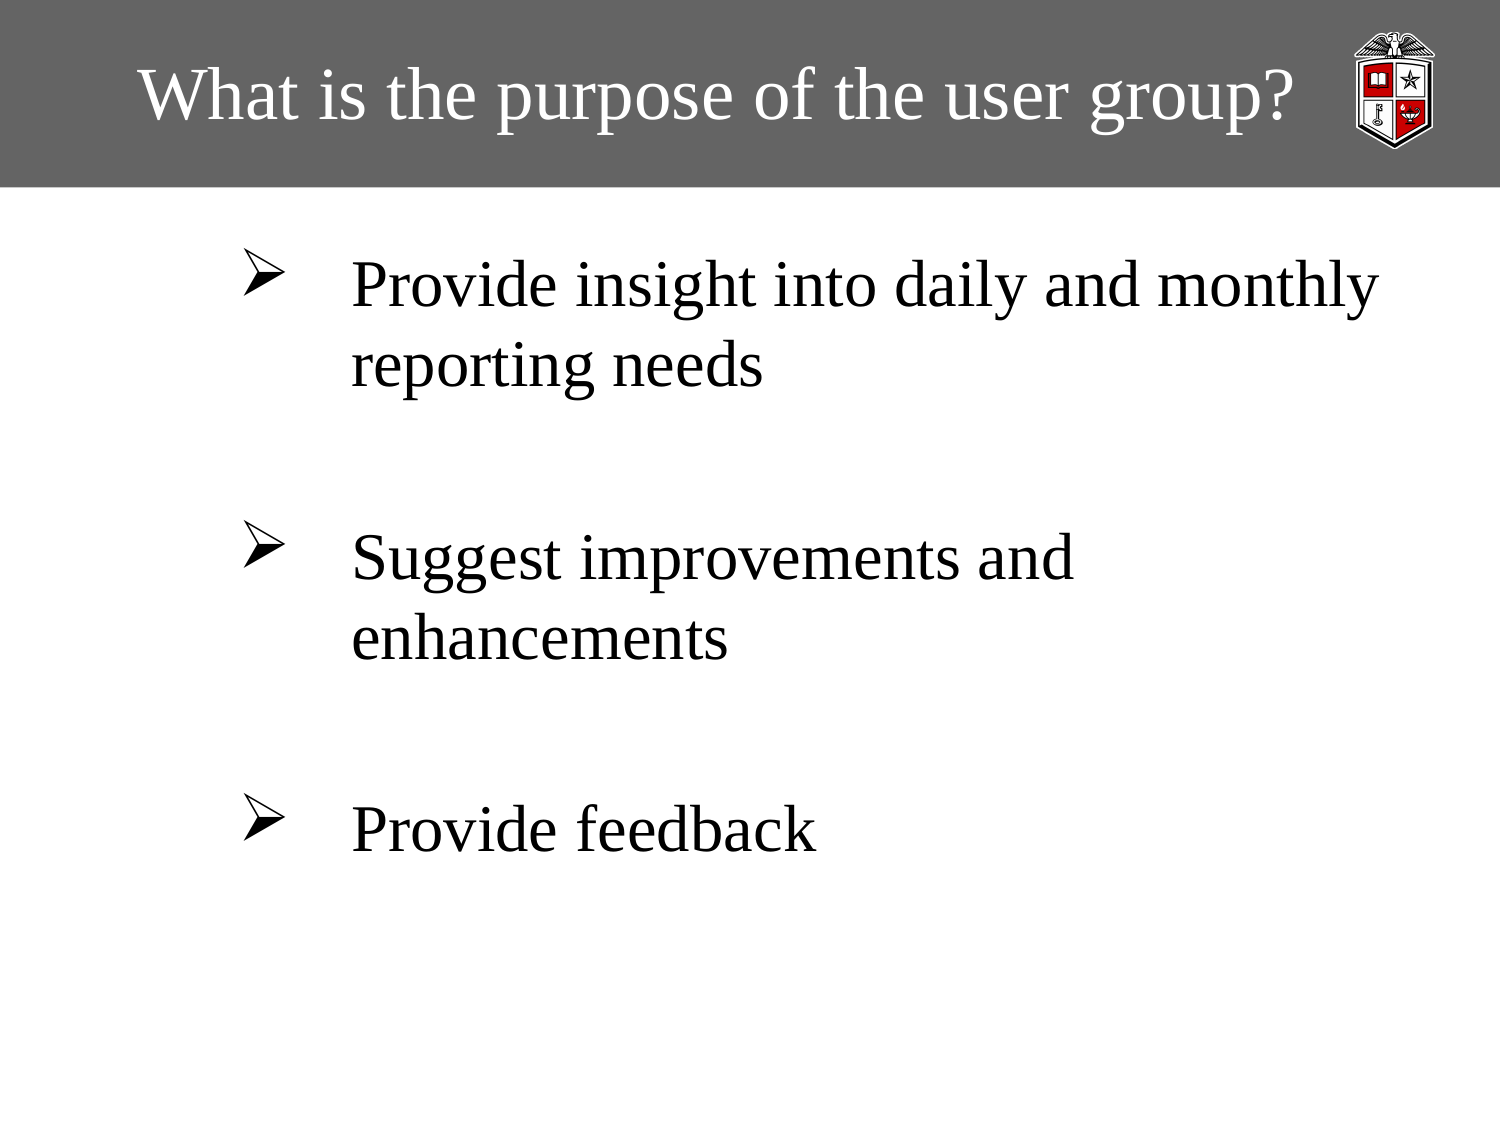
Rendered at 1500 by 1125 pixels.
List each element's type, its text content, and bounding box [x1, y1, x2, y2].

list Provide insight into daily and monthly reporting needs Suggest improvements and enhancements Provide feedback [35, 232, 1438, 983]
title What is the purpose of the user group? [100, 0, 1334, 184]
picture [1345, 32, 1443, 149]
